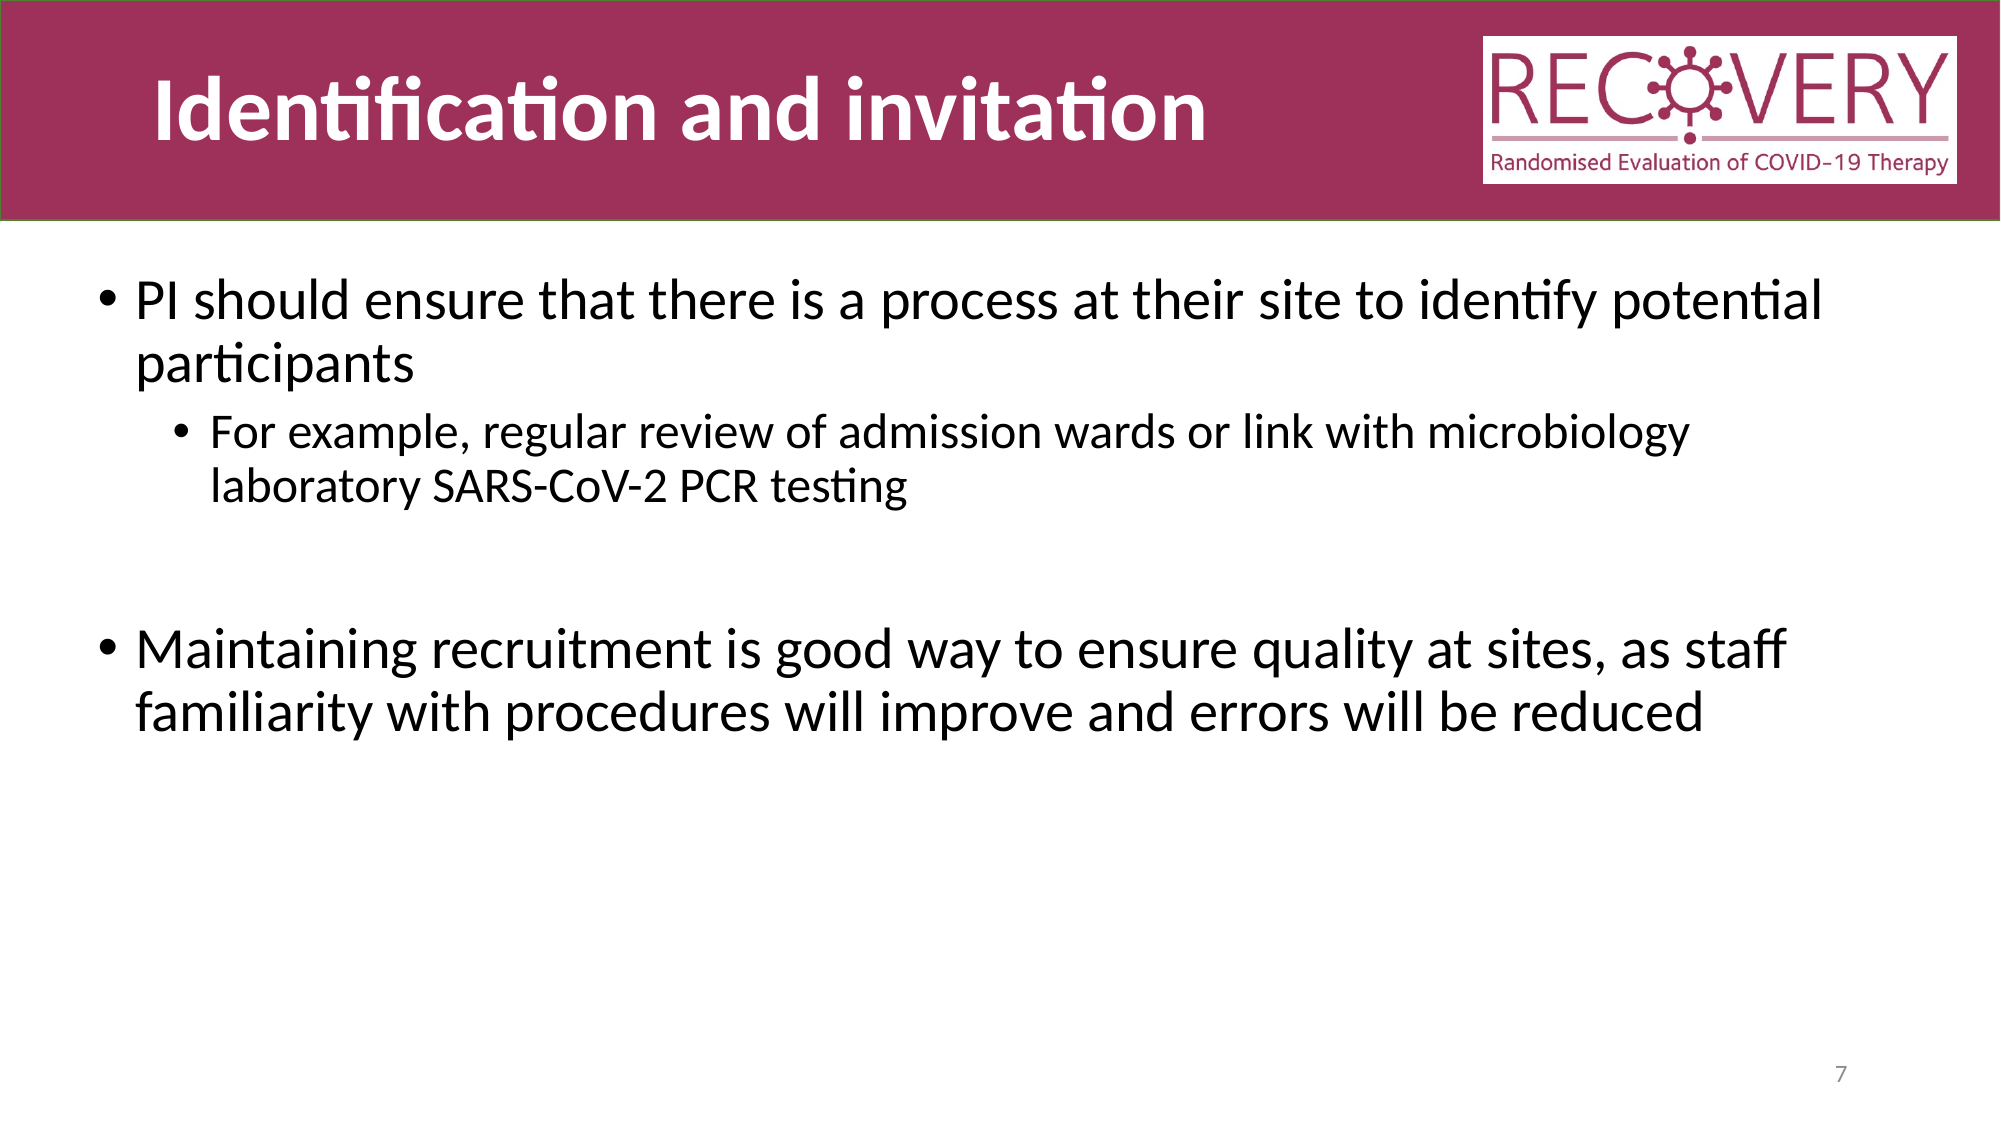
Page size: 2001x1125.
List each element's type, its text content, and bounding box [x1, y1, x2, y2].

picture [1863, 36, 1957, 184]
slide_number 7 [1412, 1042, 1863, 1103]
title Identification and invitation [137, 2, 1863, 220]
list PI should ensure that there is a process at their site to identify potential participants For example, regular review of admission wards or link with microbiology laboratory SARS-CoV-2 PCR testing Maintaining recruitment is good way to ensure quality at sites, as staff familiarity with procedures will improve and errors will be reduced [82, 261, 1917, 1014]
